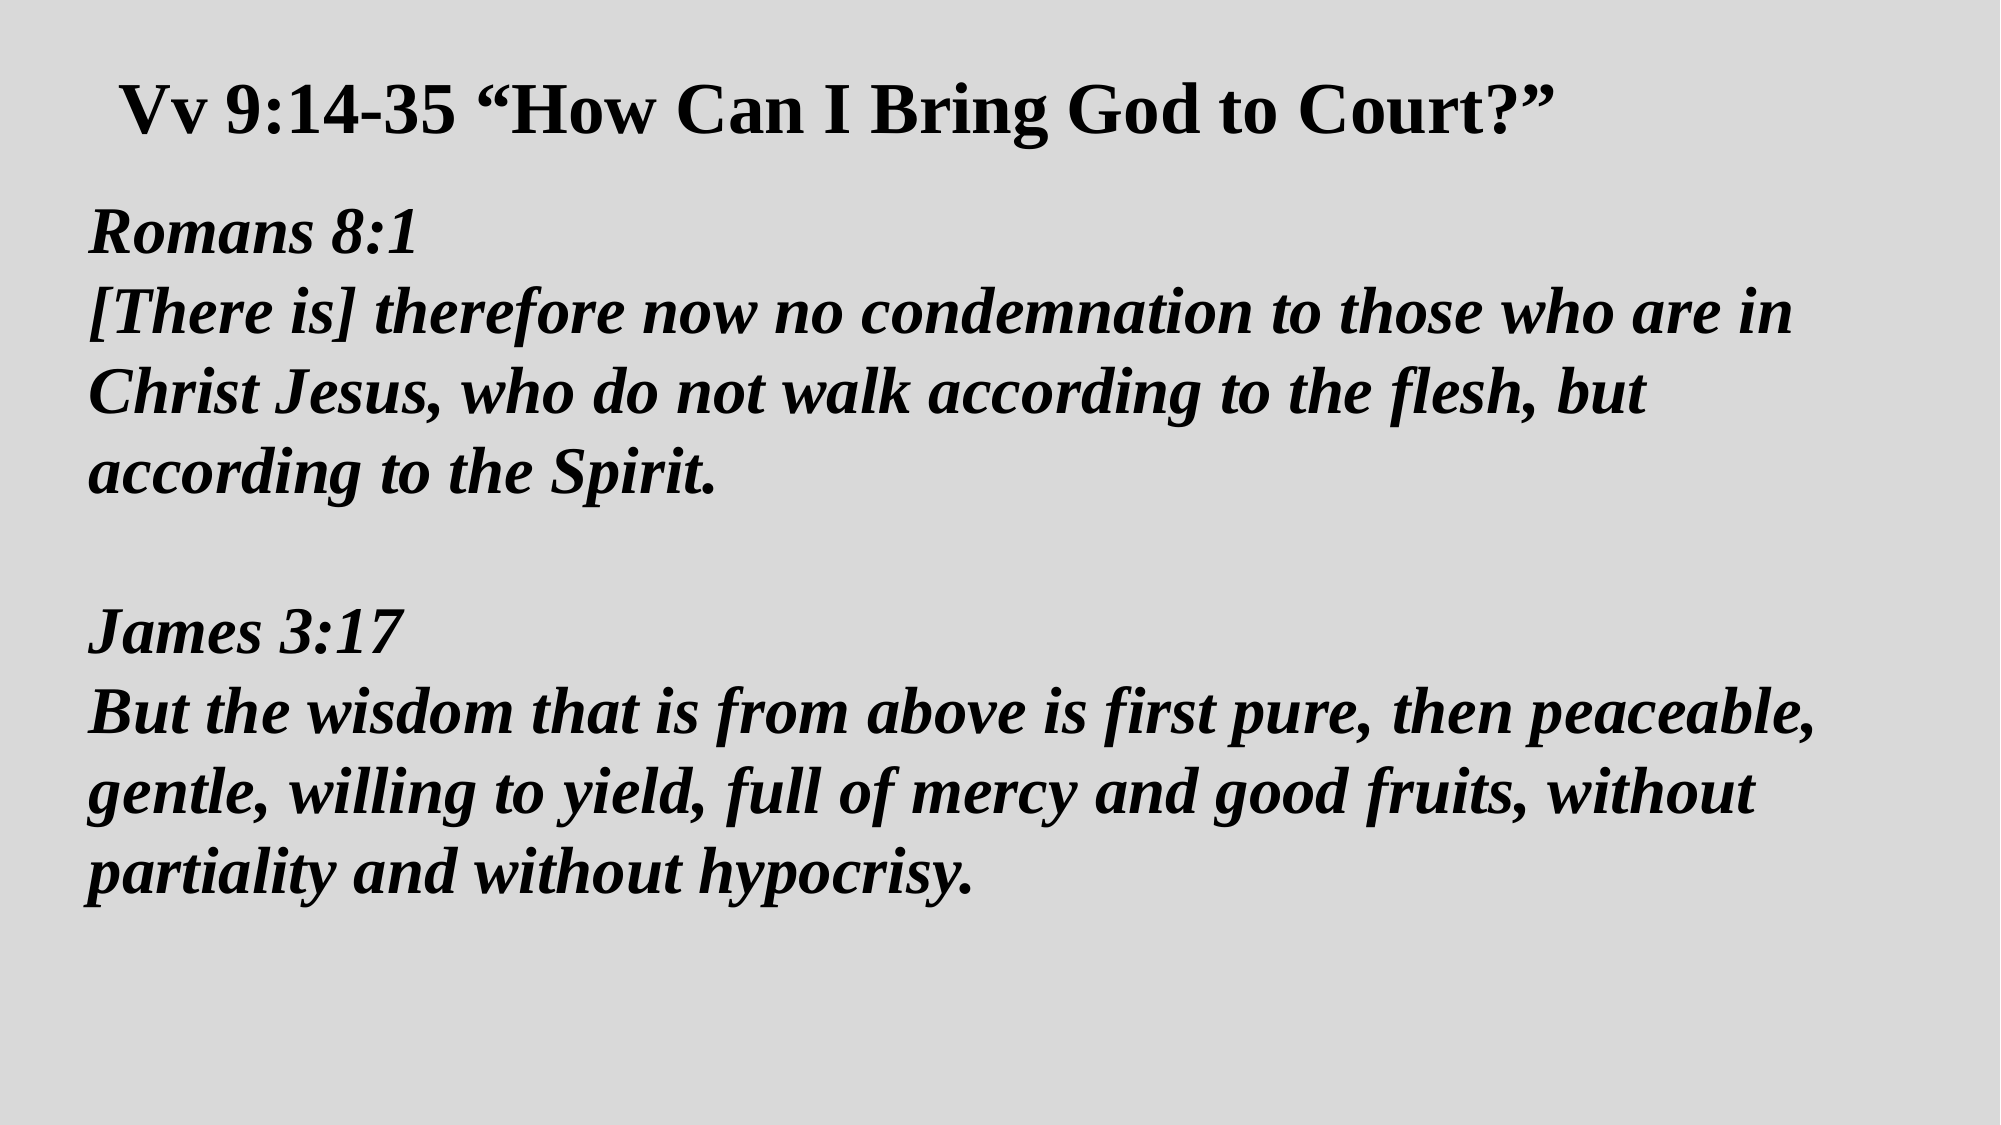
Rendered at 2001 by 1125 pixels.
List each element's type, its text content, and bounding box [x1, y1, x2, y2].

text_box Romans 8:1 [There is] therefore now no condemnation to those who are in Christ Jesus, who do not walk according to the flesh, but according to the Spirit. James 3:17 But the wisdom that is from above is first pure, then peaceable, gentle, willing to yield, full of mercy and good fruits, without partiality and without hypocrisy. [74, 179, 1936, 914]
title Vv 9:14-35 “How Can I Bring God to Court?” [103, 40, 1915, 179]
